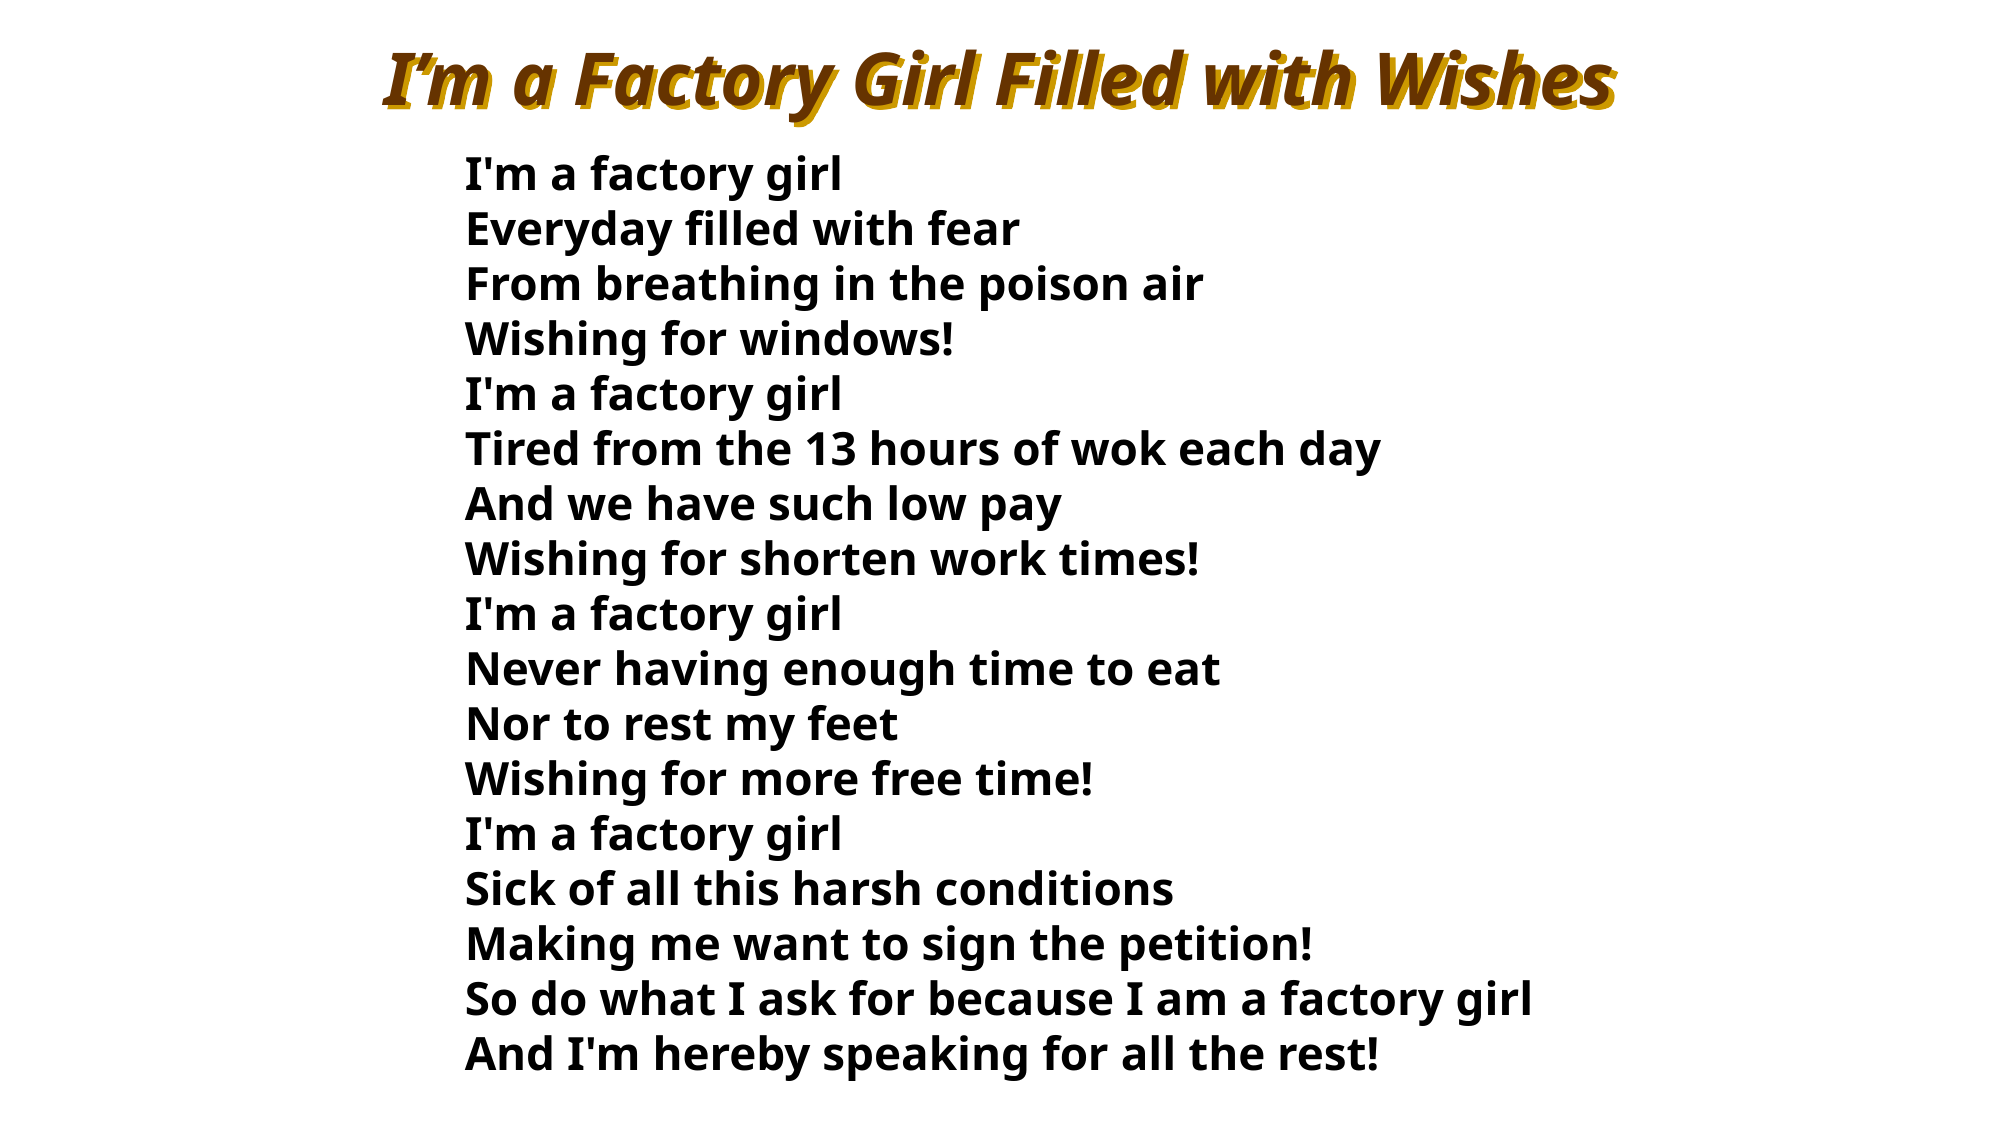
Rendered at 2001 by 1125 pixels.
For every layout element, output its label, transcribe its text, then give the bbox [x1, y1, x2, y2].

text_box I'm a factory girl Everyday filled with fear From breathing in the poison air Wishing for windows! I'm a factory girl Tired from the 13 hours of wok each day And we have such low pay Wishing for shorten work times! I'm a factory girl Never having enough time to eat Nor to rest my feet Wishing for more free time! I'm a factory girl Sick of all this harsh conditions Making me want to sign the petition! So do what I ask for because I am a factory girl And I'm hereby speaking for all the rest! [450, 137, 1625, 1087]
text_box I’m a Factory Girl Filled with Wishes [312, 24, 1688, 128]
